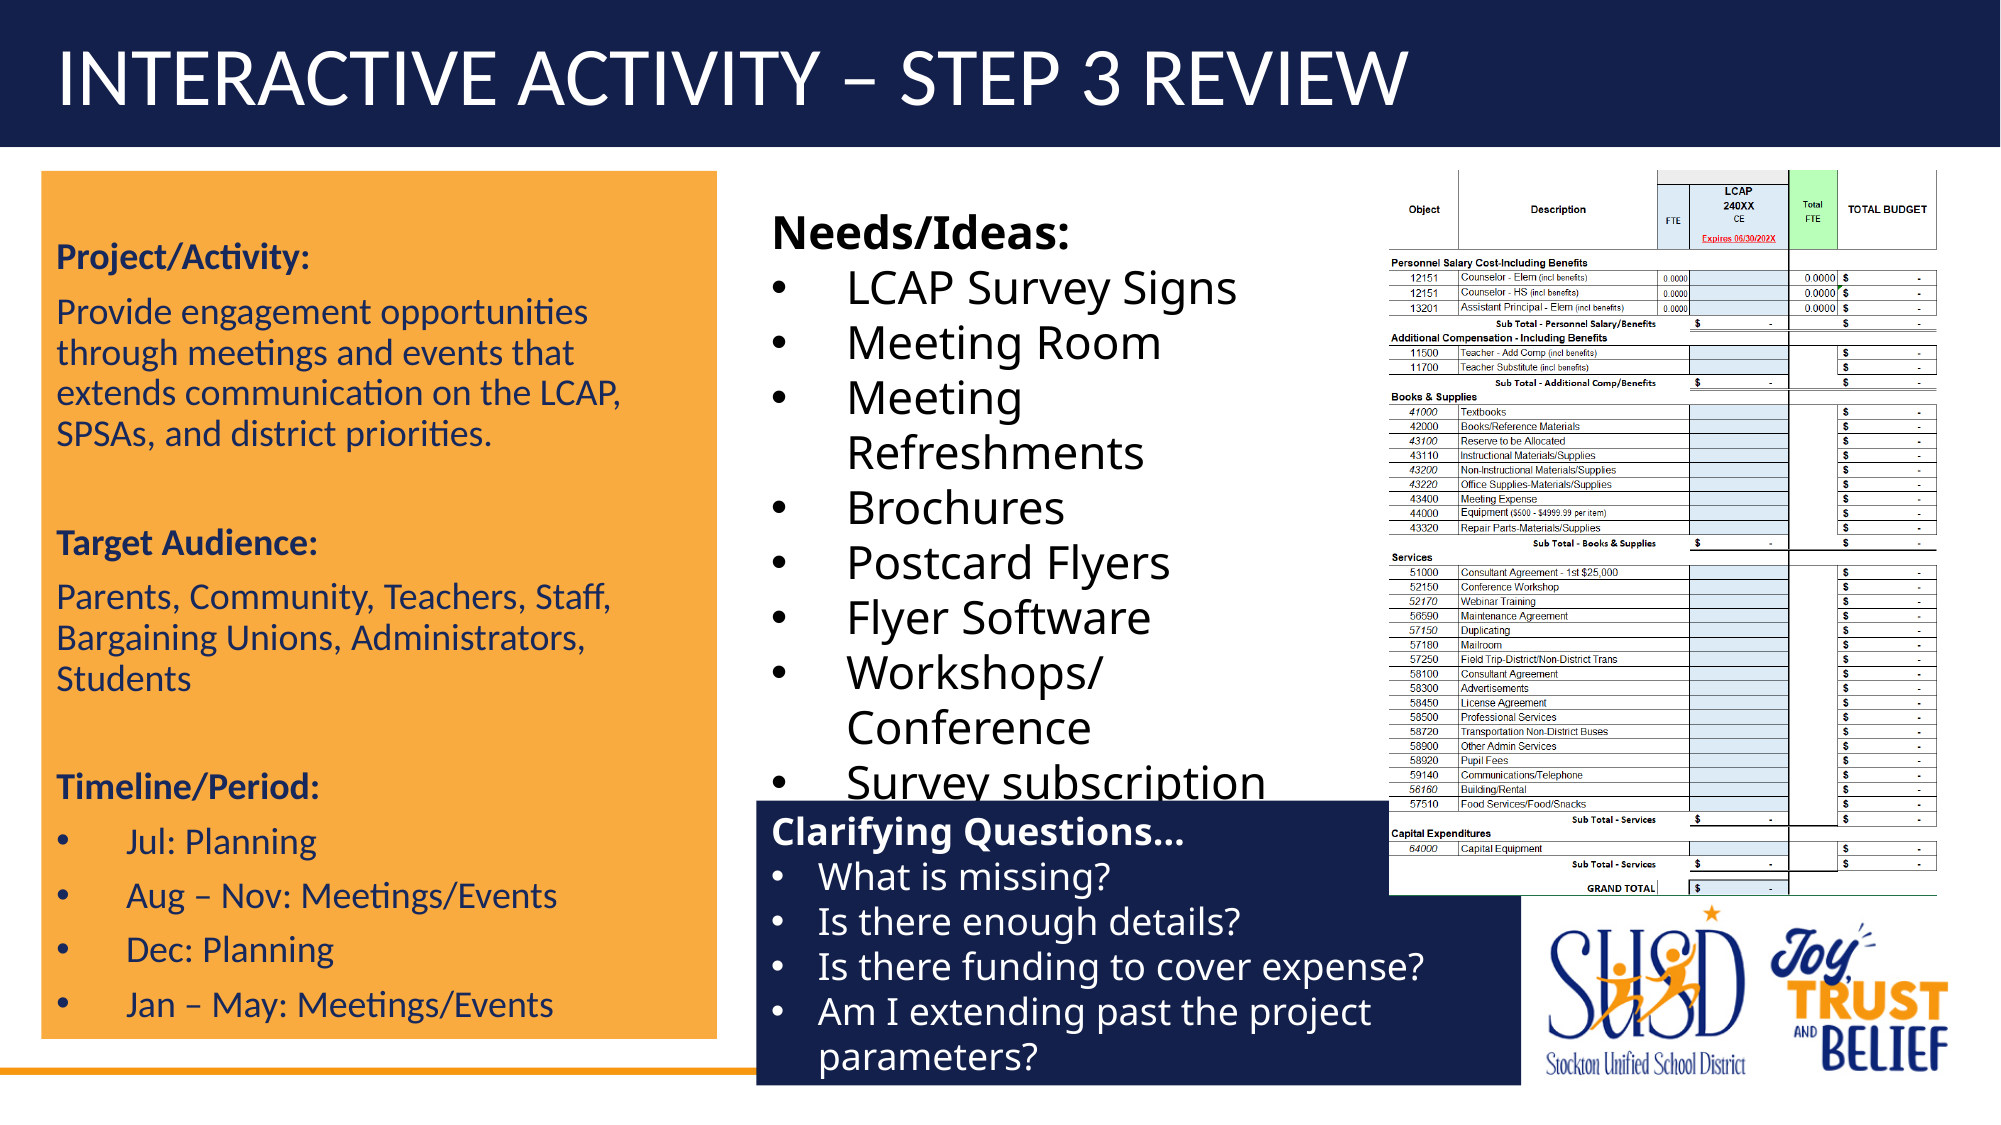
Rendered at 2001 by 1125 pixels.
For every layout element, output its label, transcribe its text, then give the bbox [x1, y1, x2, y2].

text_box Clarifying Questions… What is missing? Is there enough details? Is there funding to cover expense? Am I extending past the project parameters? [756, 800, 1522, 1086]
text_box Needs/Ideas: LCAP Survey Signs Meeting Room Meeting Refreshments Brochures Postcard Flyers Flyer Software Workshops/Conference Survey subscription And the list continues… [756, 196, 1321, 800]
title Interactive activity – step 3 review [41, 36, 1966, 122]
list Project/Activity: Provide engagement opportunities through meetings and events that extends communication on the LCAP, SPSAs, and district priorities. Target Audience: Parents, Community, Teachers, Staff, Bargaining Unions, Administrators, Students Timeline/Period: Jul: Planning Aug – Nov: Meetings/Events Dec: Planning Jan – May: Meetings/Events [41, 170, 717, 1039]
picture [0, 0, 2001, 1125]
